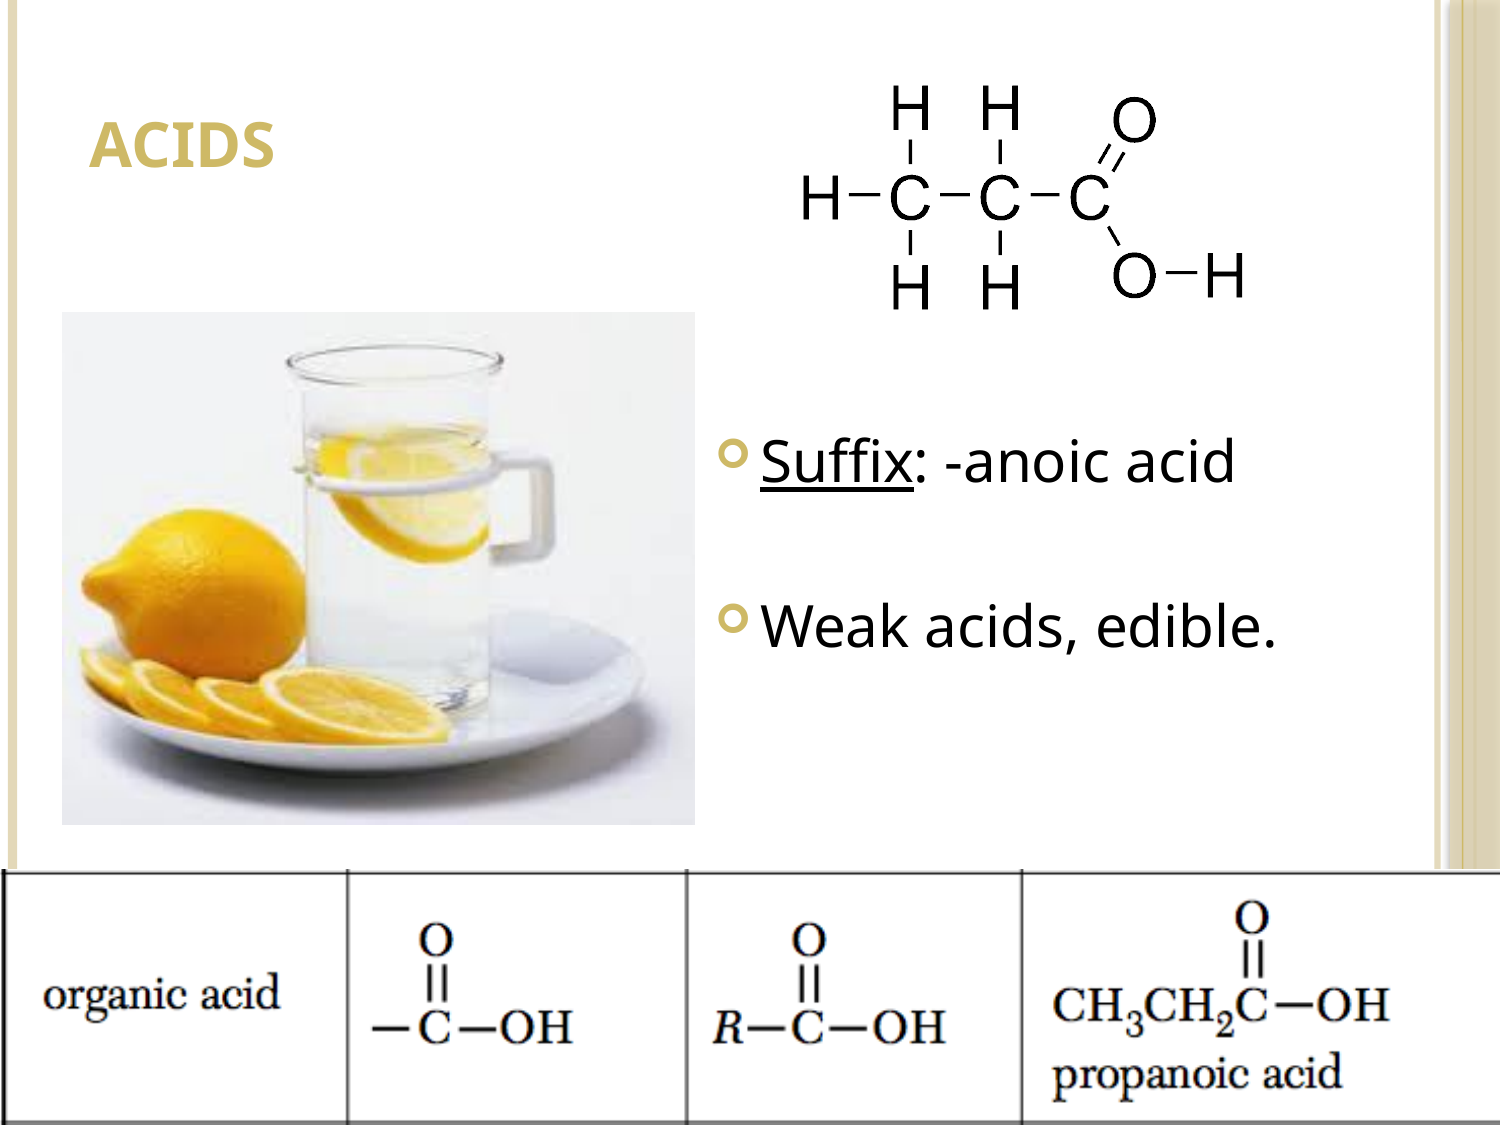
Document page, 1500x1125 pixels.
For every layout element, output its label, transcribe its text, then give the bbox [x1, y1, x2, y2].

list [61, 311, 695, 826]
list Suffix: -anoic acid Weak acids, edible. [700, 87, 1388, 866]
picture [774, 52, 1271, 333]
title acids [75, 0, 1300, 188]
picture [0, 869, 1500, 1125]
